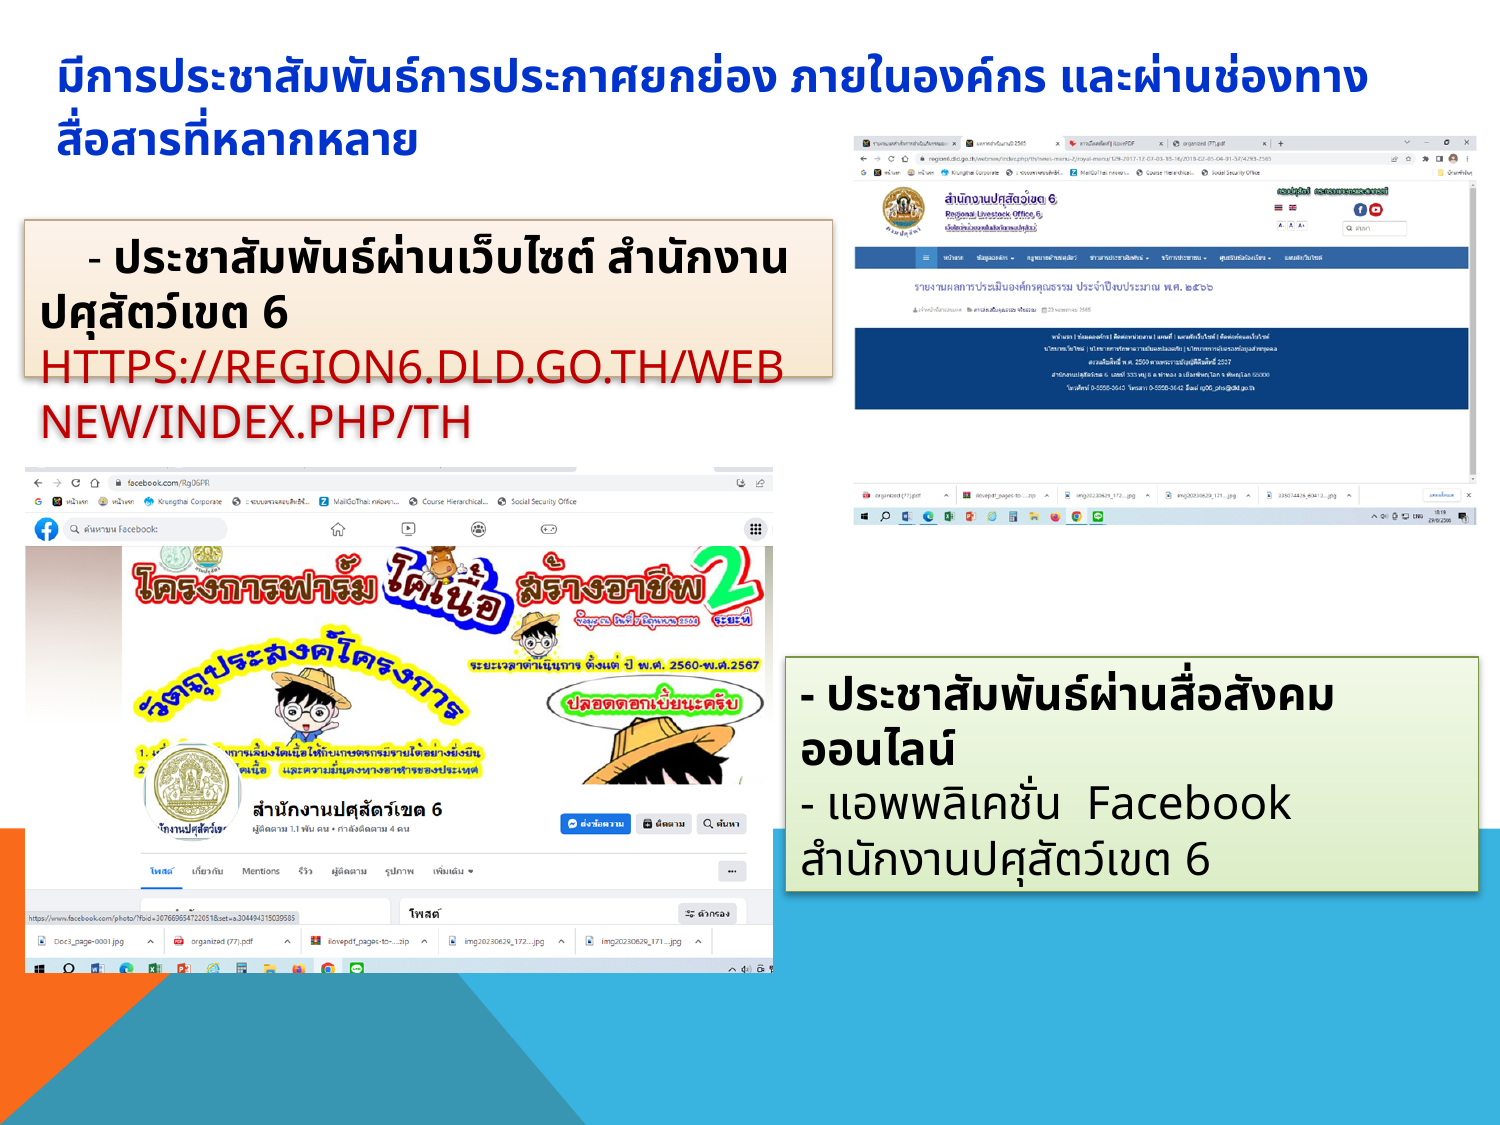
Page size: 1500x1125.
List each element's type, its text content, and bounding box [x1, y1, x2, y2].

text_box - ประชาสัมพันธ์ผ่านสื่อสังคมออนไลน์ - แอพพลิเคชั่น Facebook สำนักงานปศุสัตว์เขต 6 [785, 656, 1479, 892]
picture [25, 467, 774, 973]
title มีการประชาสัมพันธ์การประกาศยกย่อง ภายในองค์กร และผ่านช่องทางสื่อสารที่หลากหลาย [41, 30, 1447, 149]
picture [832, 117, 1500, 530]
text_box - ประชาสัมพันธ์ผ่านเว็บไซต์ สำนักงานปศุสัตว์เขต 6 https://region6.dld.go.th/webnew/index.php/th [24, 219, 827, 378]
